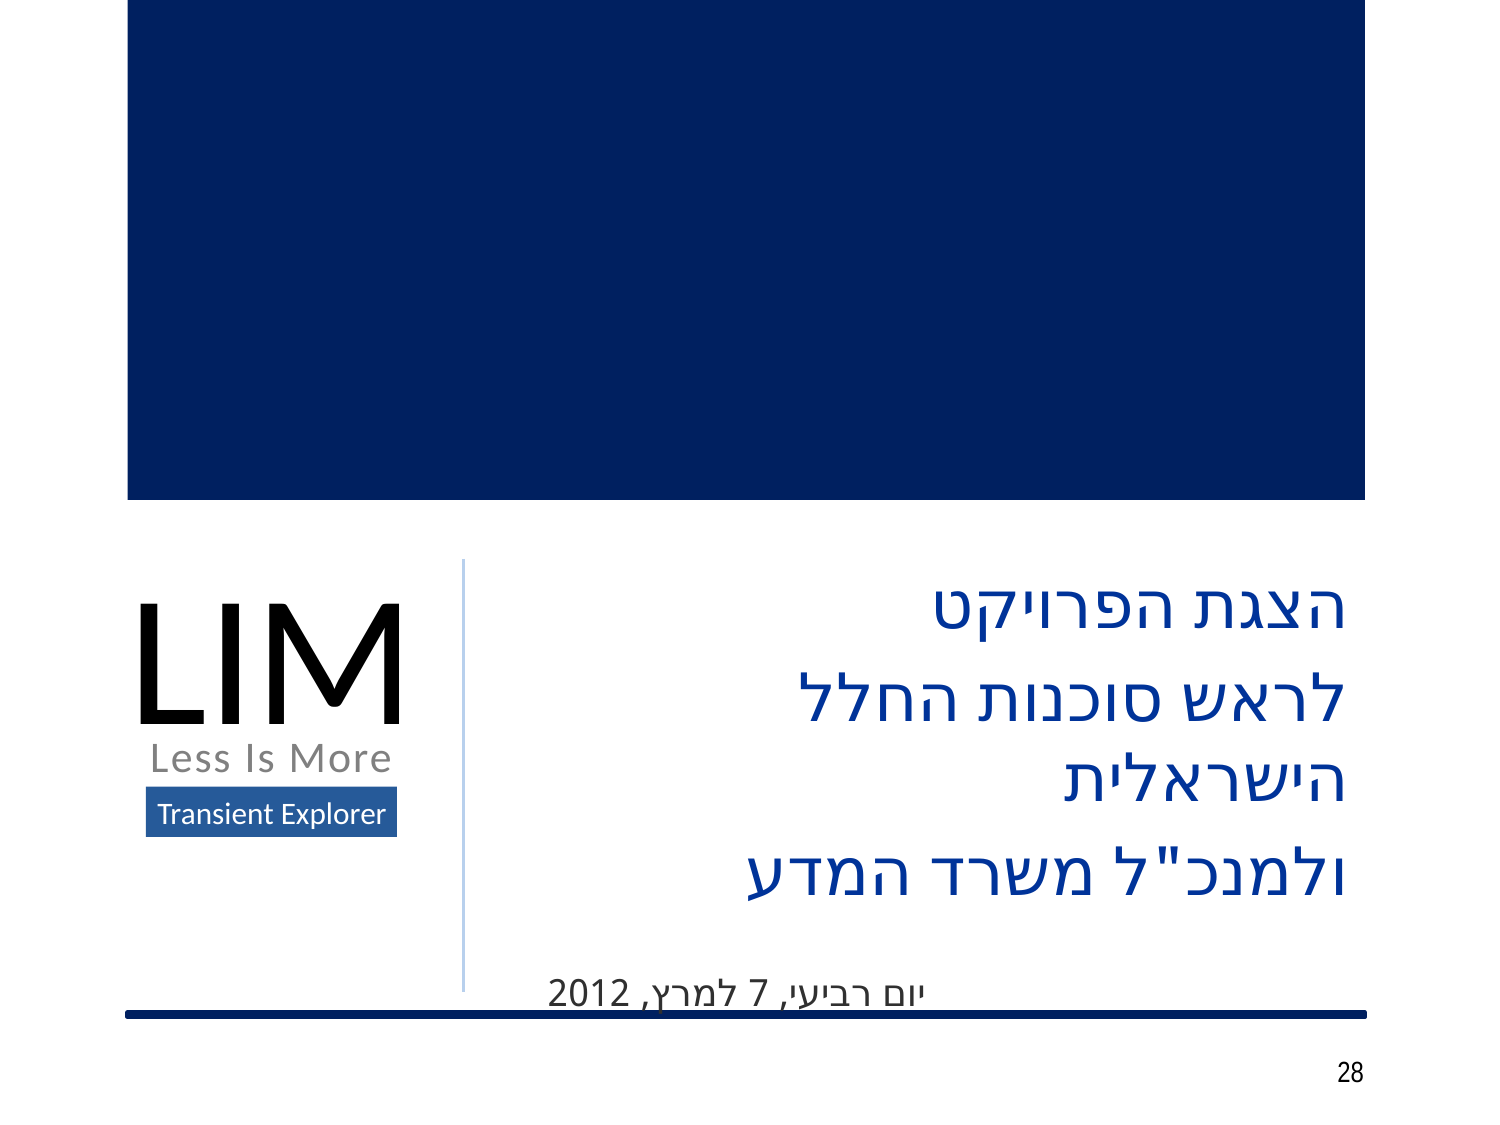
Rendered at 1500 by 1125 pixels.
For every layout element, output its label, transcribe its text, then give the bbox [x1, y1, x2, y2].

text_box הצגת הפרויקט לראש סוכנות החלל הישראלית ולמנכ"ל משרד המדע יום רביעי, 7 למרץ, 2012 [532, 554, 1364, 1021]
